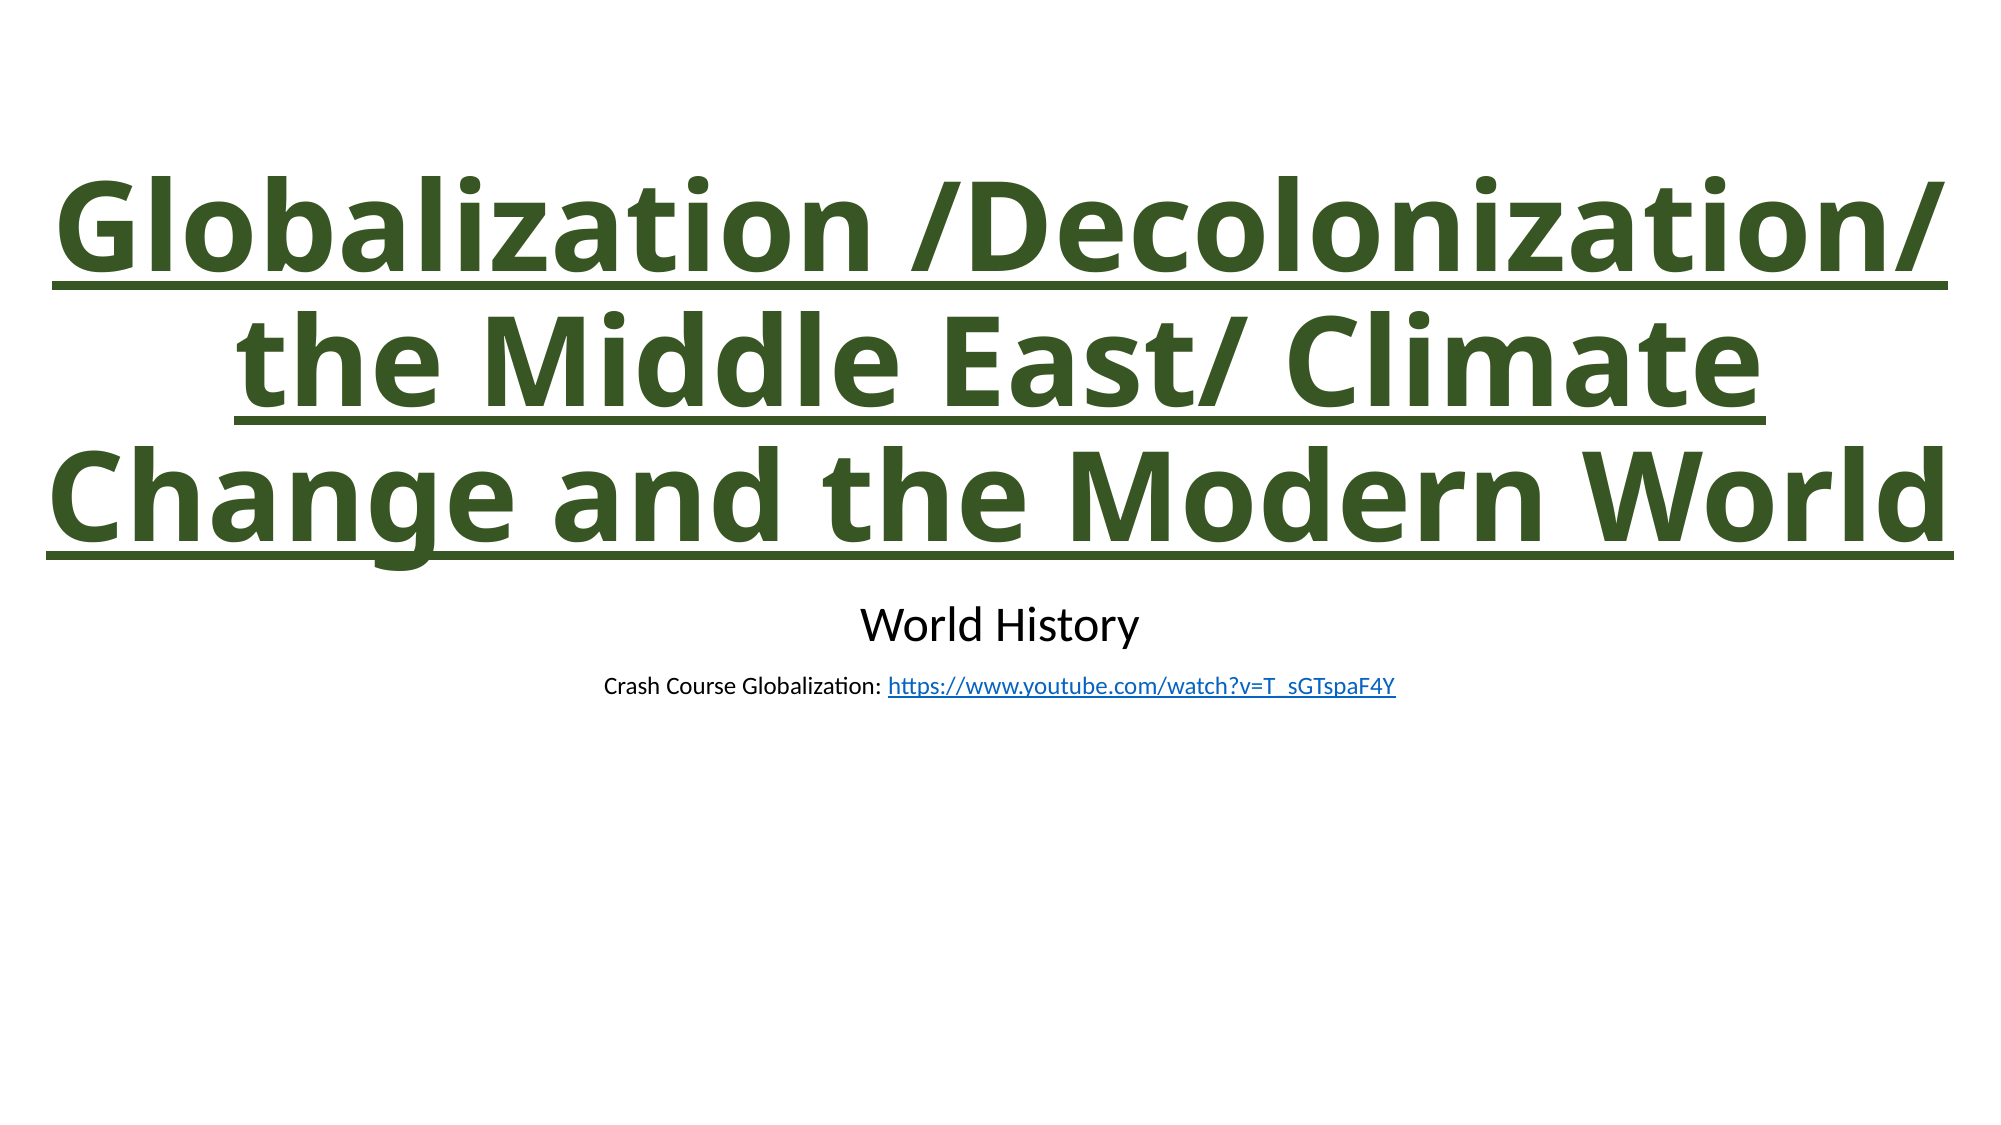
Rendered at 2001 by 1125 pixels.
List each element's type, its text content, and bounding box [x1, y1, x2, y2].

title Globalization /Decolonization/ the Middle East/ Climate Change and the Modern World [0, 56, 2000, 576]
subtitle World History Crash Course Globalization: https://www.youtube.com/watch?v=T_sGTspaF4Y [249, 590, 1750, 863]
